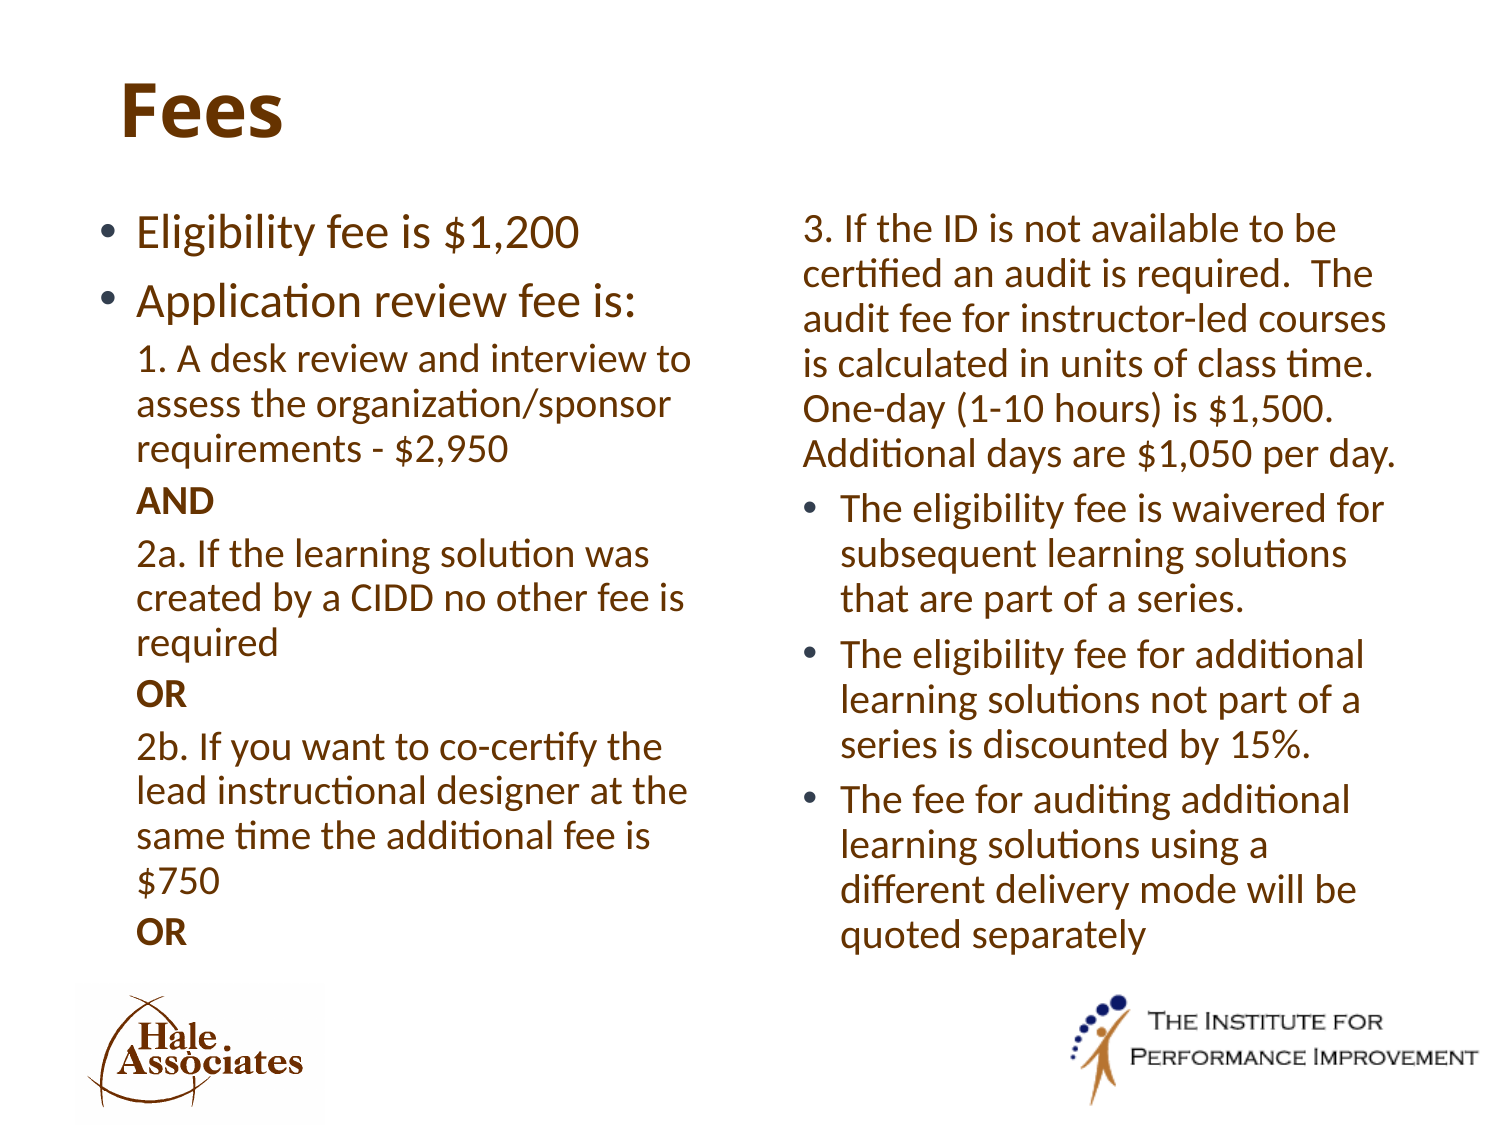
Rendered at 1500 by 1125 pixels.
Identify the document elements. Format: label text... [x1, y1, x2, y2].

picture [1062, 986, 1500, 1125]
title Fees [103, 59, 1397, 167]
picture [75, 983, 325, 1125]
list Eligibility fee is $1,200 Application review fee is: 1. A desk review and interview to assess the organization/sponsor requirements - $2,950 AND 2a. If the learning solution was created by a CIDD no other fee is required OR 2b. If you want to co-certify the lead instructional designer at the same time the additional fee is $750 OR [84, 198, 722, 989]
list 3. If the ID is not available to be certified an audit is required. The audit fee for instructor-led courses is calculated in units of class time. One-day (1-10 hours) is $1,500. Additional days are $1,050 per day. The eligibility fee is waivered for subsequent learning solutions that are part of a series. The eligibility fee for additional learning solutions not part of a series is discounted by 15%. The fee for auditing additional learning solutions using a different delivery mode will be quoted separately [750, 198, 1414, 1008]
